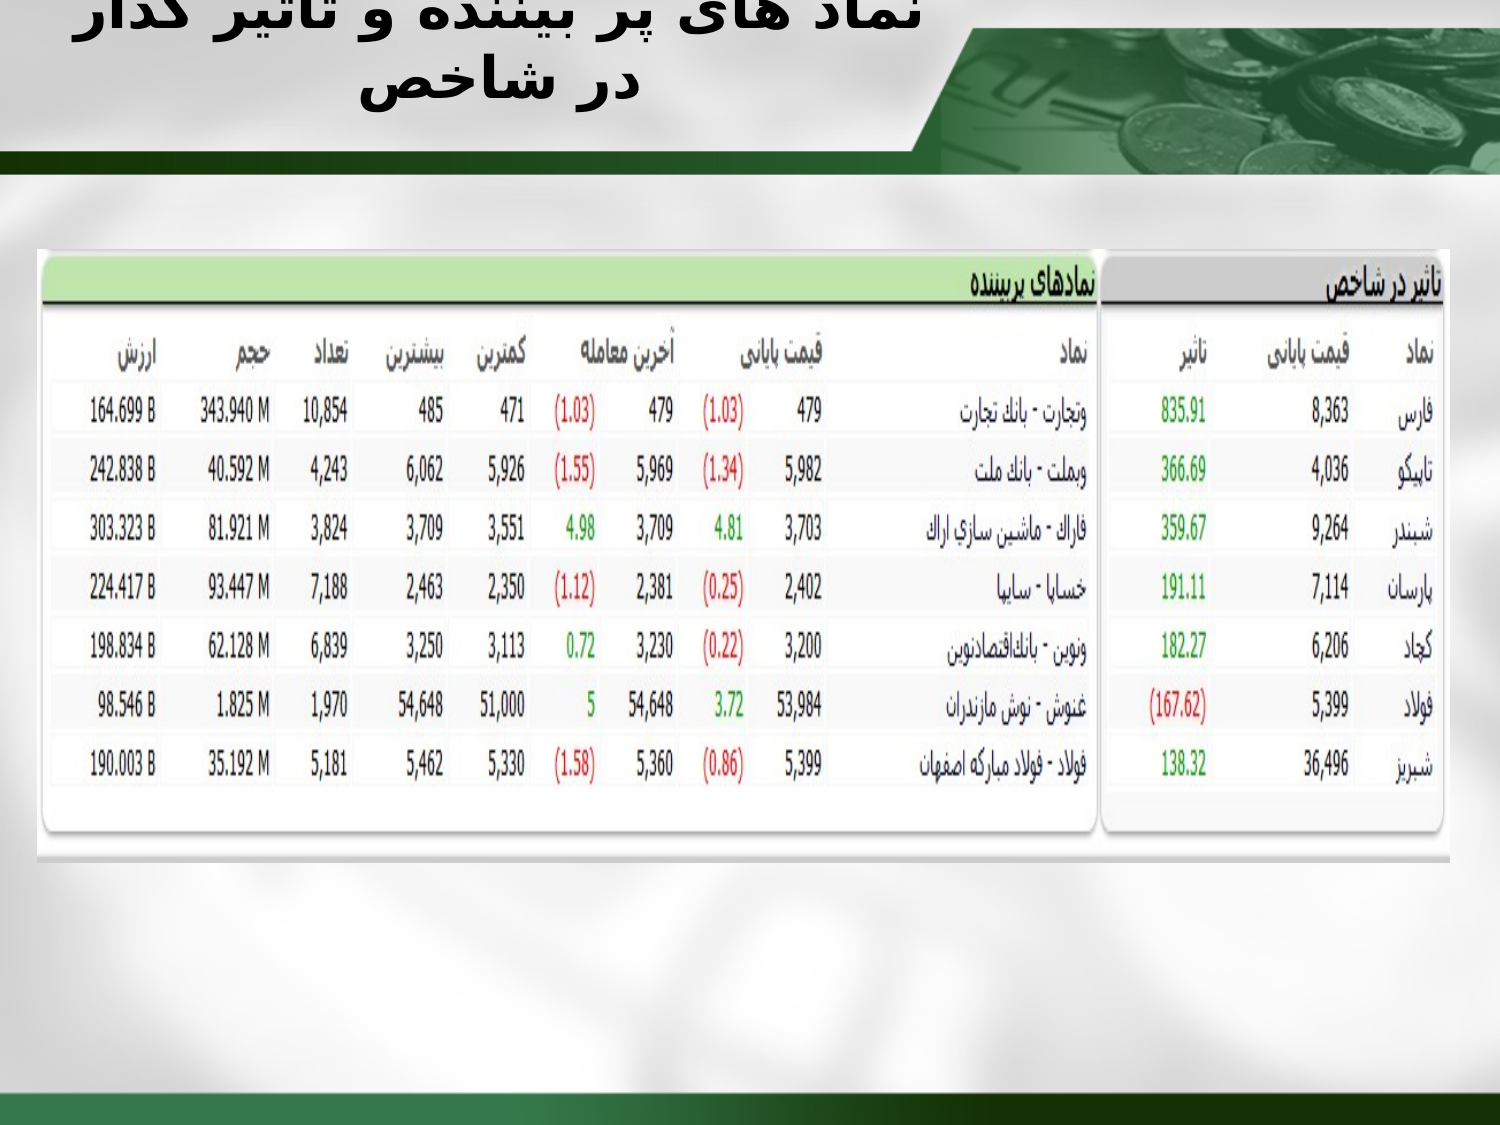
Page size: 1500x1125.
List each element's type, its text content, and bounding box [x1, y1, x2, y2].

title نماد های پر بیننده و تأثیر گذار در شاخص [50, 24, 950, 118]
picture [0, 0, 1500, 1125]
